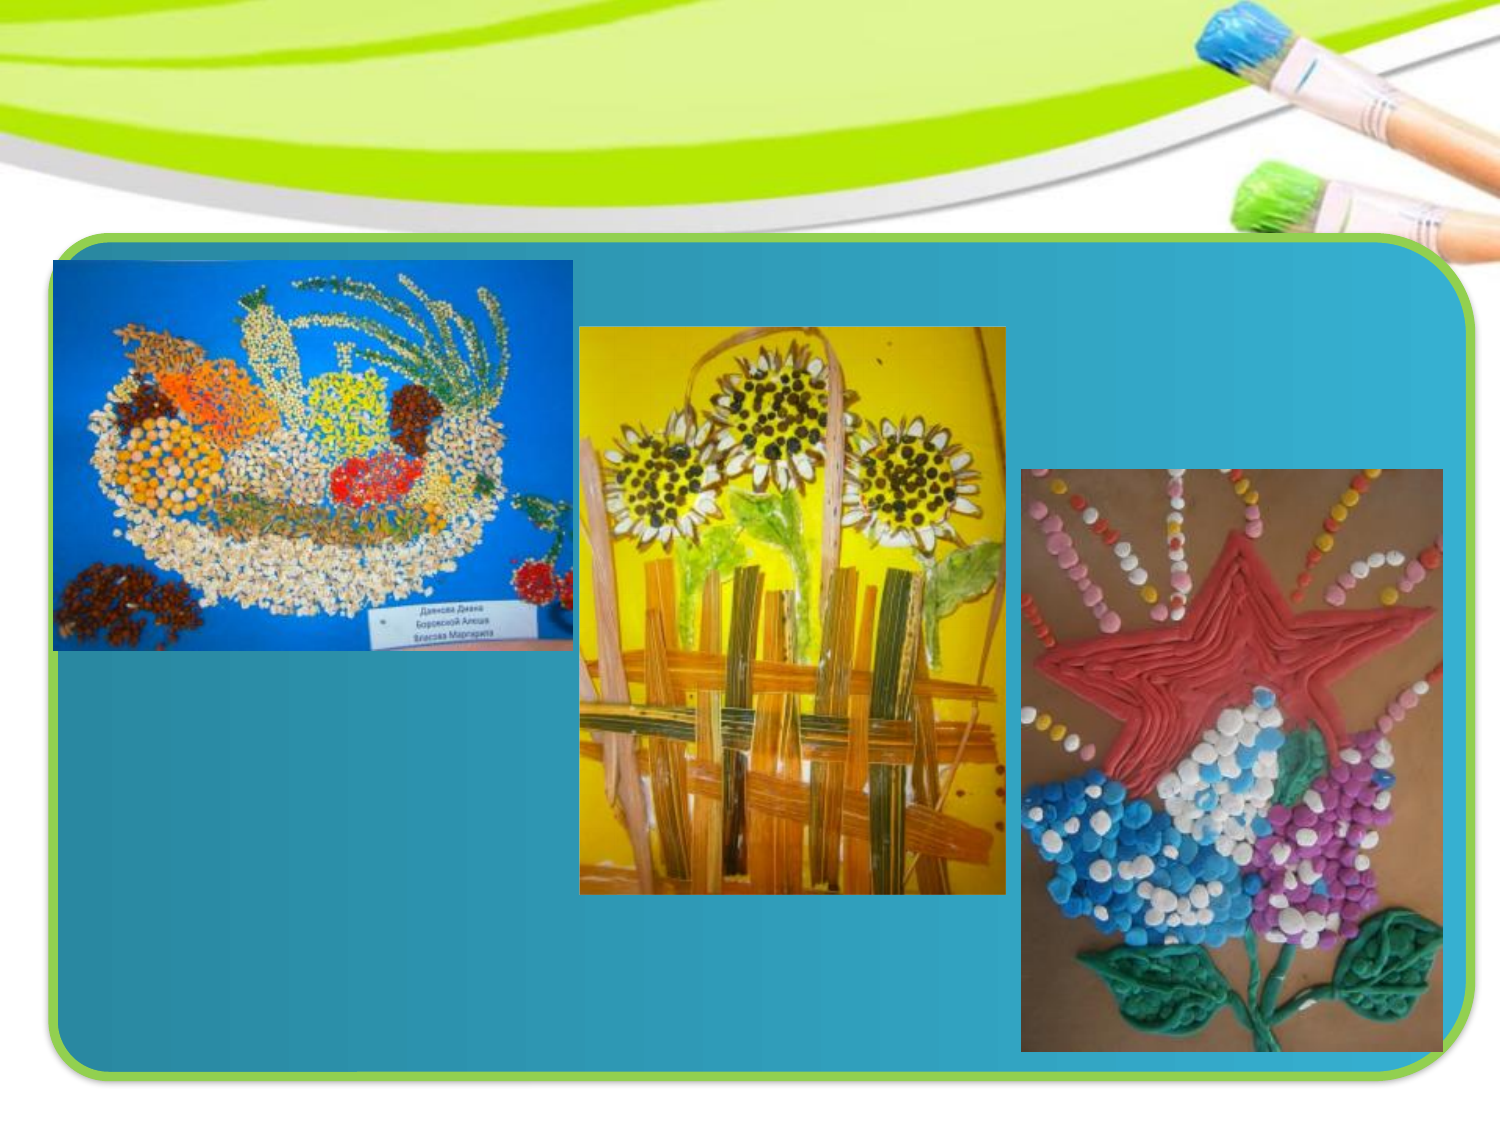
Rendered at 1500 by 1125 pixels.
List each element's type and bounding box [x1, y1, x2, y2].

picture [0, 0, 1500, 1125]
text_box [52, 659, 1430, 1078]
text_box [63, 236, 1472, 1045]
